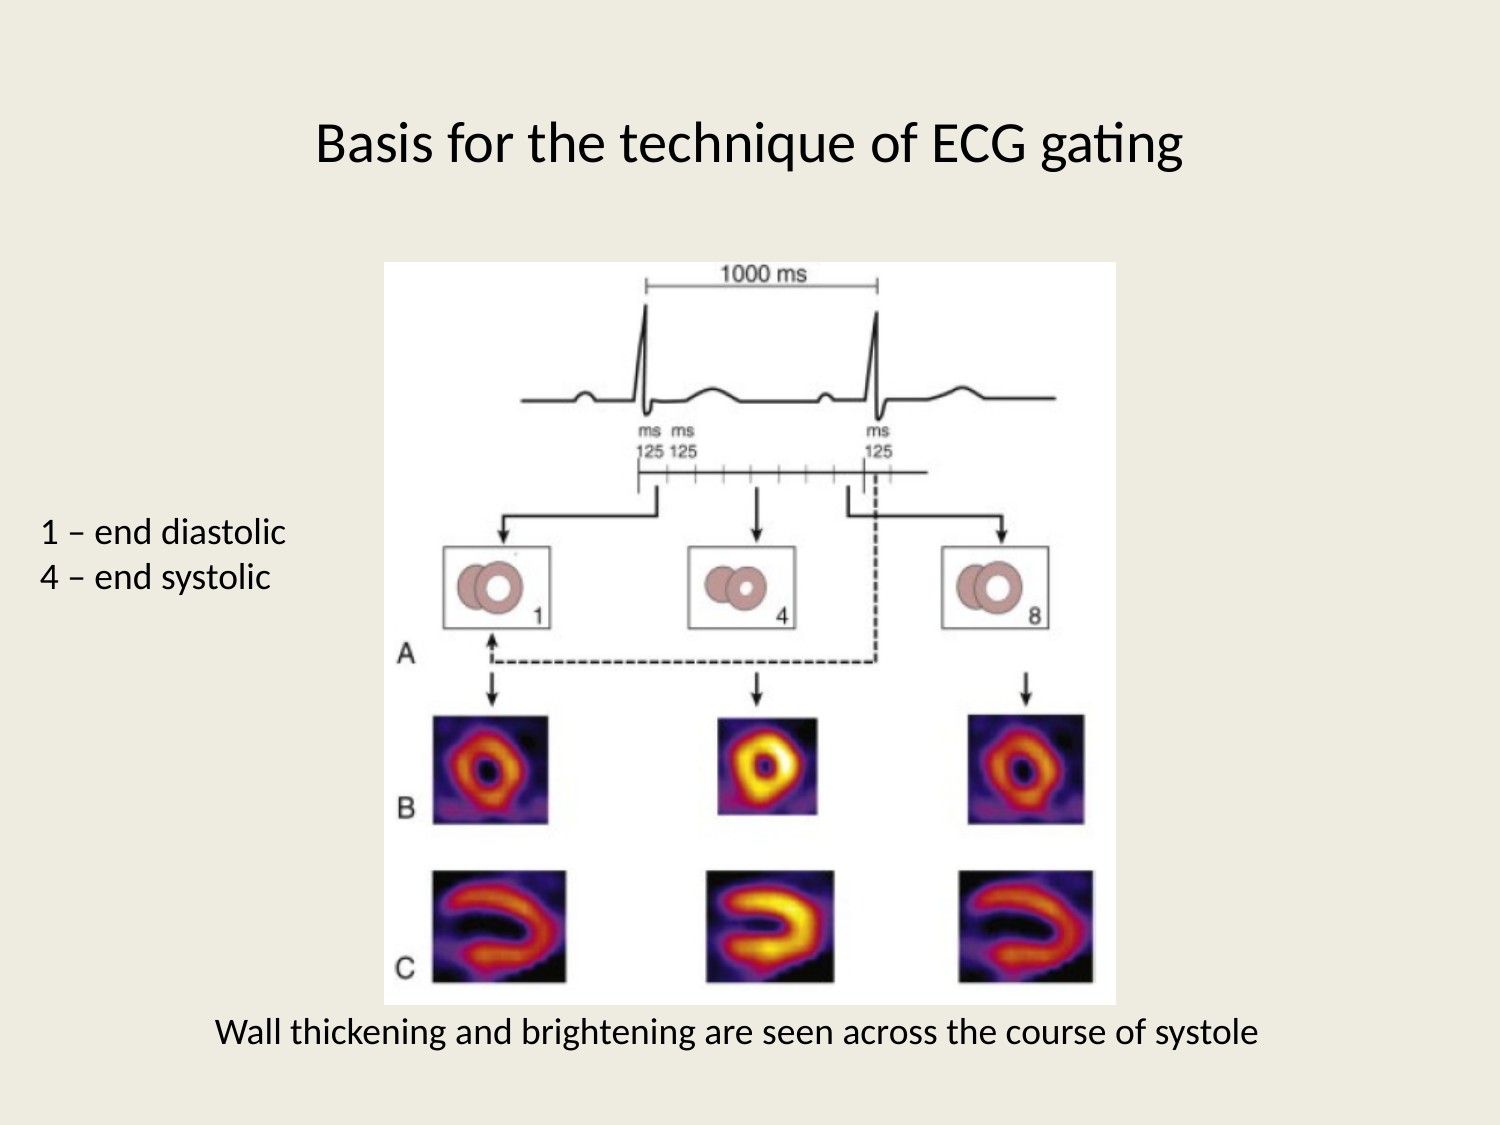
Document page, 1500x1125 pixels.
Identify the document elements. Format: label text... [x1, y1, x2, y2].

text_box 1 – end diastolic 4 – end systolic [24, 499, 363, 605]
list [383, 262, 1117, 1006]
title Basis for the technique of ECG gating [75, 45, 1425, 233]
text_box Wall thickening and brightening are seen across the course of systole [200, 999, 1500, 1060]
